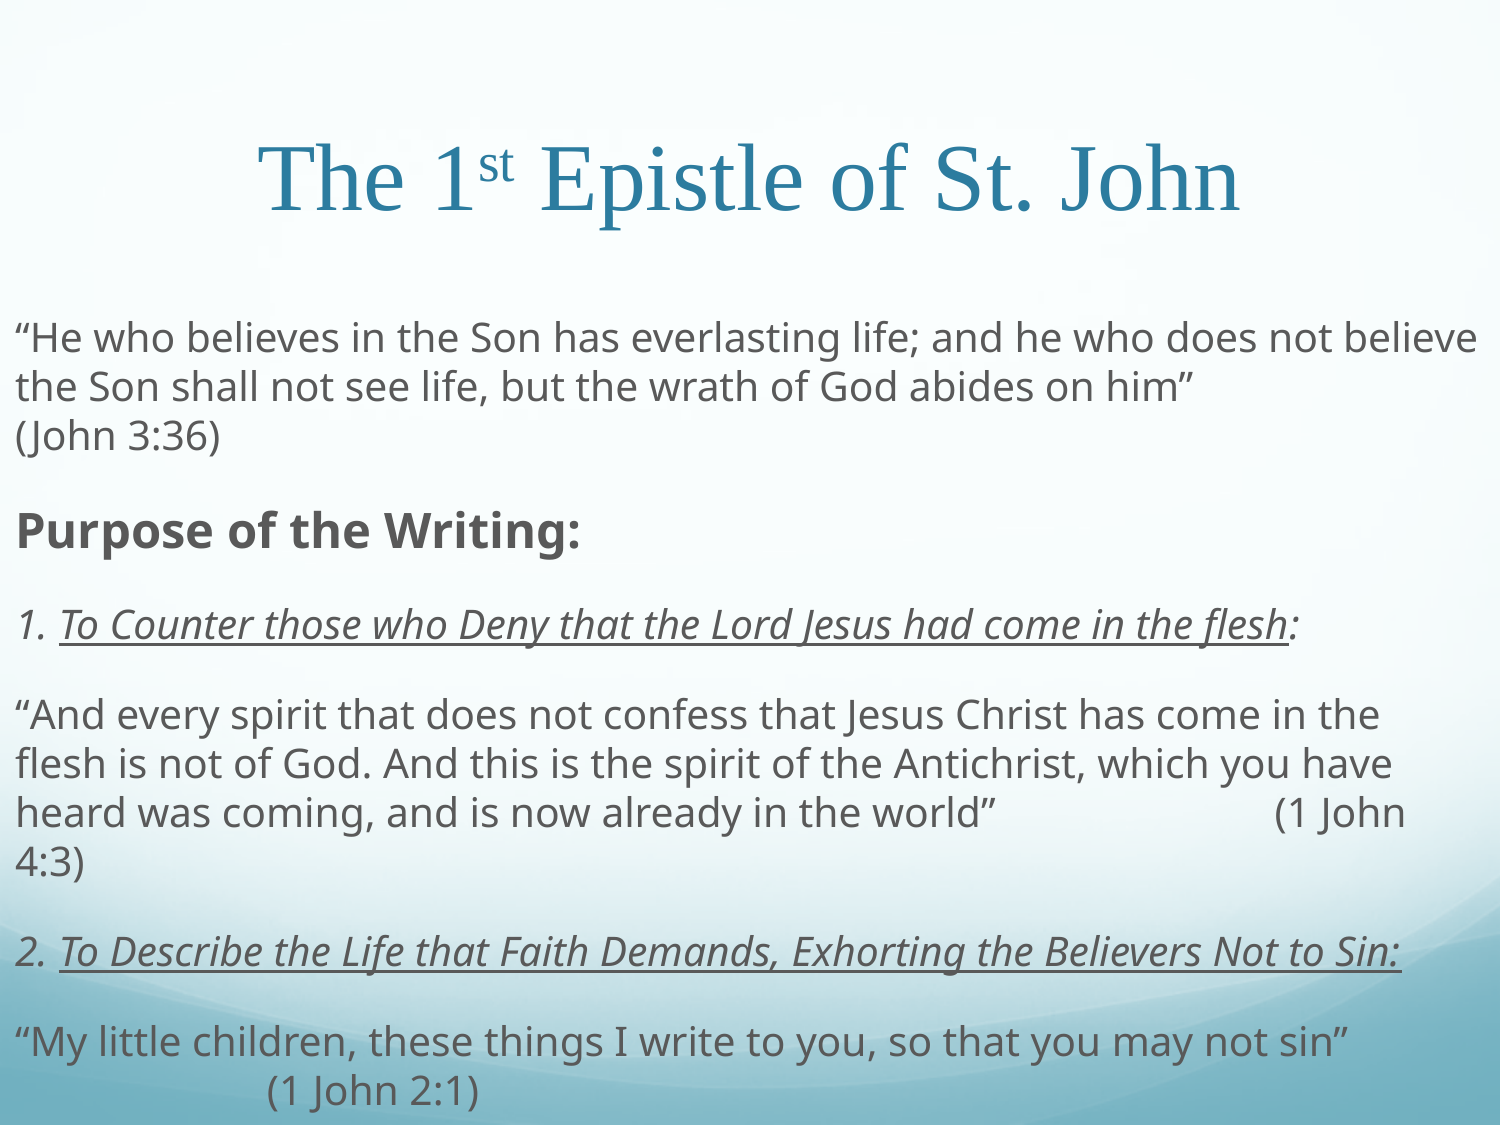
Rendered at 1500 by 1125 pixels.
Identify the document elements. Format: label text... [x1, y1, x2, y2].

title The 1st Epistle of St. John [90, 17, 1410, 238]
list “He who believes in the Son has everlasting life; and he who does not believe the Son shall not see life, but the wrath of God abides on him” (John 3:36) Purpose of the Writing: 1. To Counter those who Deny that the Lord Jesus had come in the flesh: “And every spirit that does not confess that Jesus Christ has come in the flesh is not of God. And this is the spirit of the Antichrist, which you have heard was coming, and is now already in the world” (1 John 4:3) 2. To Describe the Life that Faith Demands, Exhorting the Believers Not to Sin: “My little children, these things I write to you, so that you may not sin” (1 John 2:1) [0, 304, 1500, 1125]
